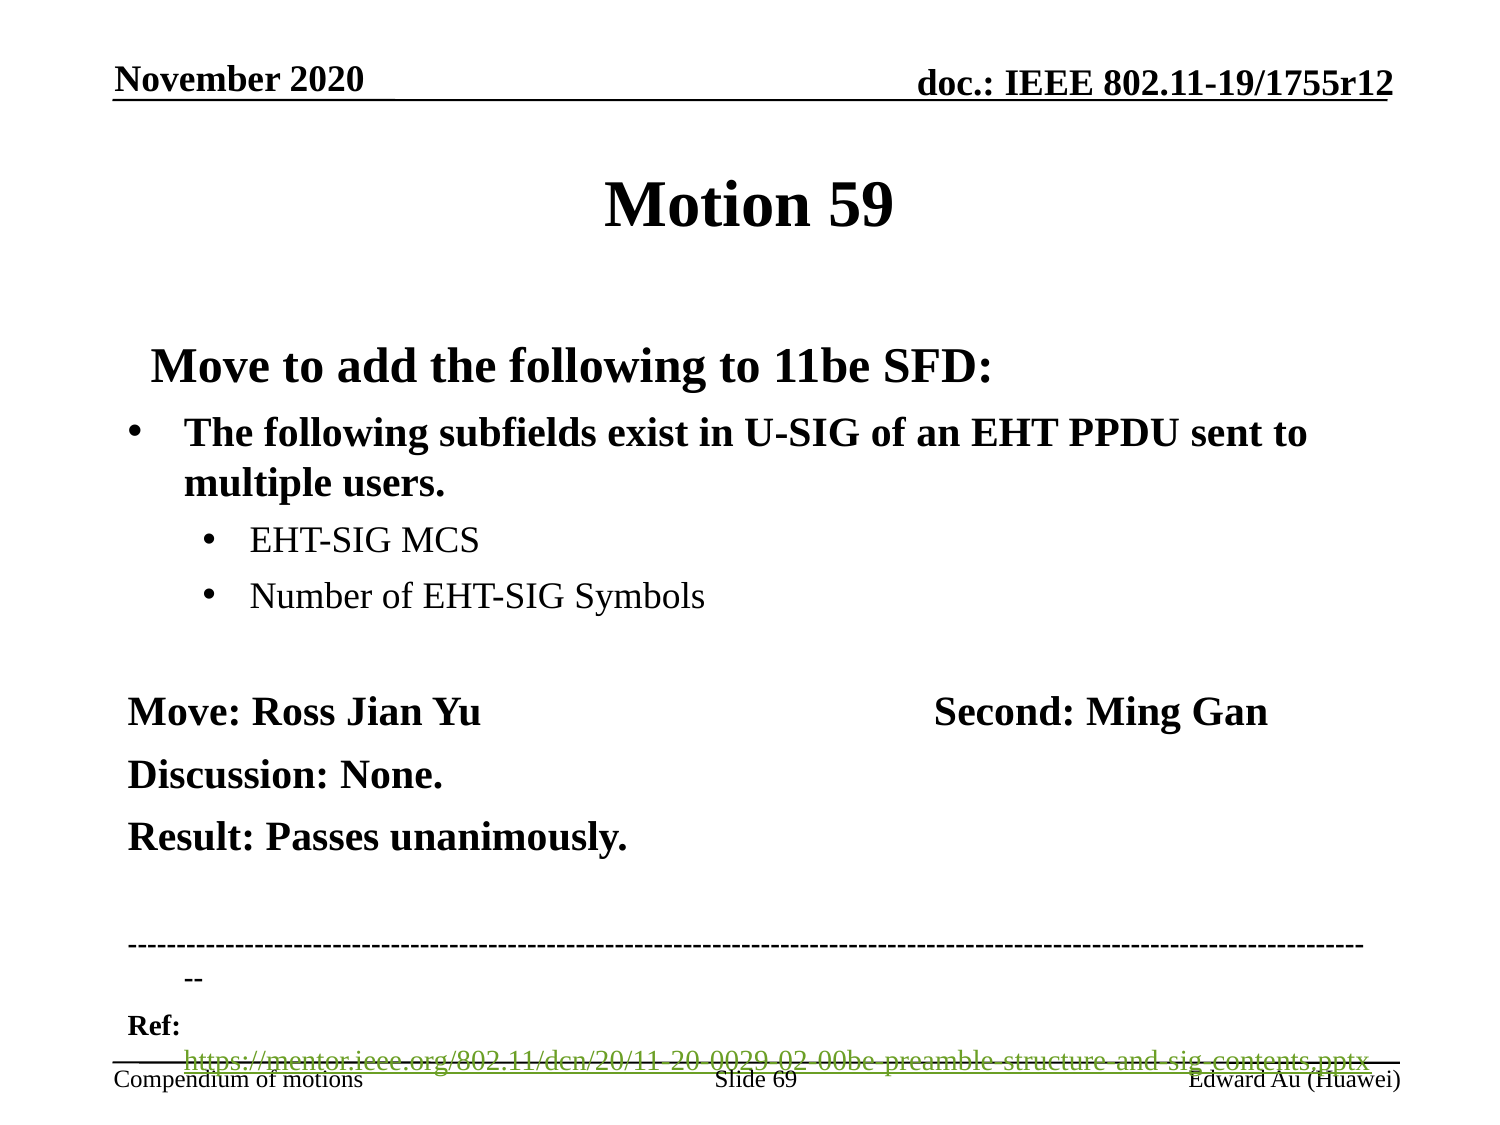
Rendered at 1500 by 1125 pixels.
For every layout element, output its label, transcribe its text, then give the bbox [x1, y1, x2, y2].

list Move to add the following to 11be SFD: The following subfields exist in U-SIG of an EHT PPDU sent to multiple users. EHT-SIG MCS Number of EHT-SIG Symbols Move: Ross Jian Yu Second: Ming Gan Discussion: None. Result: Passes unanimously. --------------------------------------------------------------------------------------------------------------------------------- Ref: https://mentor.ieee.org/802.11/dcn/20/11-20-0029-02-00be-preamble-structure-and-sig-contents.pptx [112, 324, 1388, 1051]
slide_number Slide 69 [712, 1061, 800, 1123]
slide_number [114, 54, 423, 100]
title Motion 59 [112, 112, 1388, 288]
footer Edward Au (Huawei) [878, 1061, 1402, 1093]
